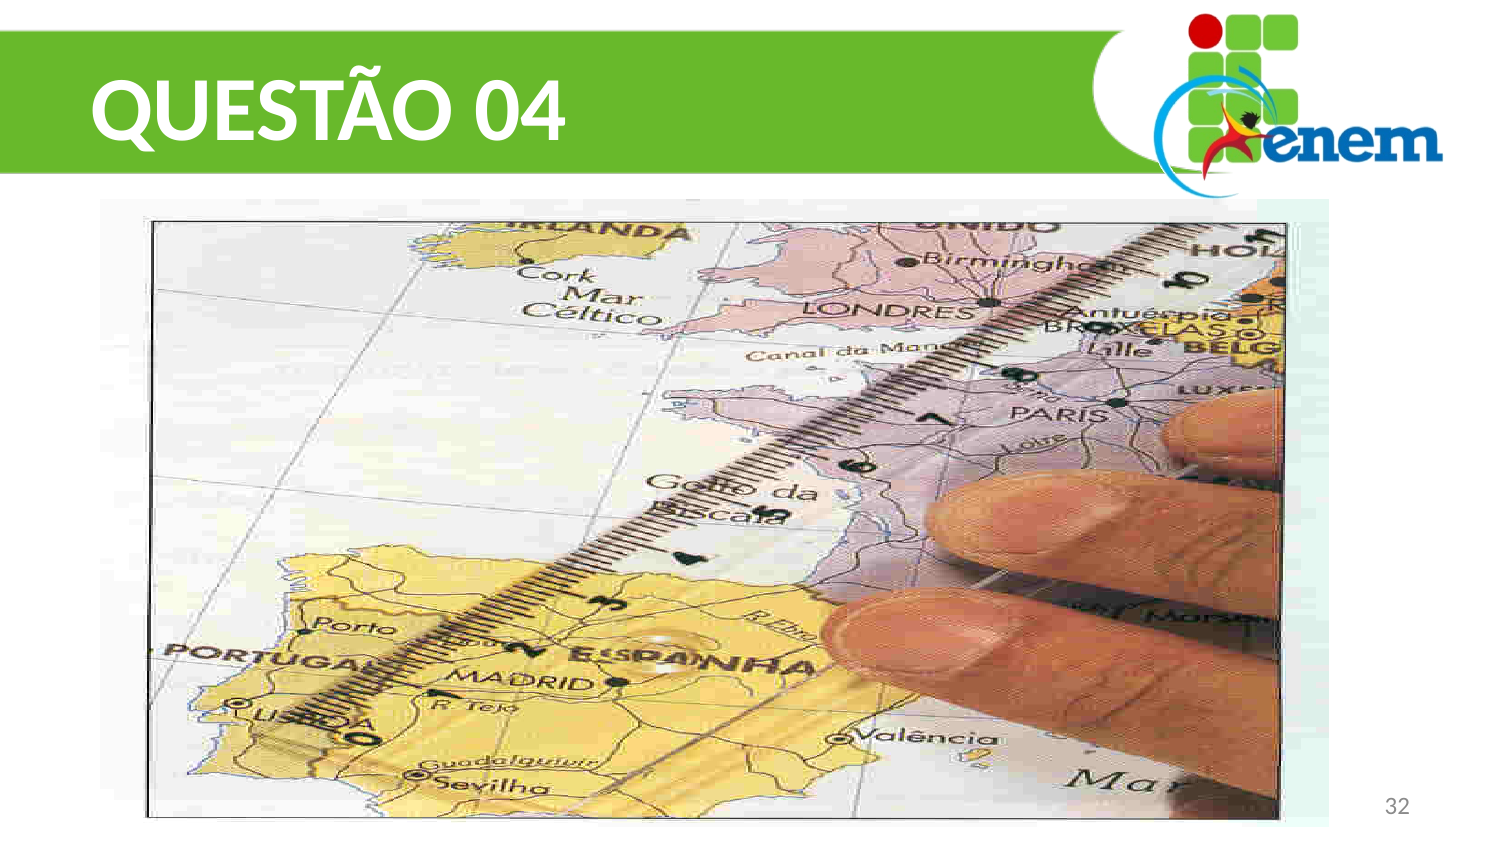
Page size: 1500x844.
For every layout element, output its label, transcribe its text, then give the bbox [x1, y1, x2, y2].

slide_number 32 [1333, 782, 1425, 827]
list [1151, 8, 1446, 201]
picture [0, 0, 1500, 844]
title QUESTÃO 04 [75, 33, 1146, 175]
